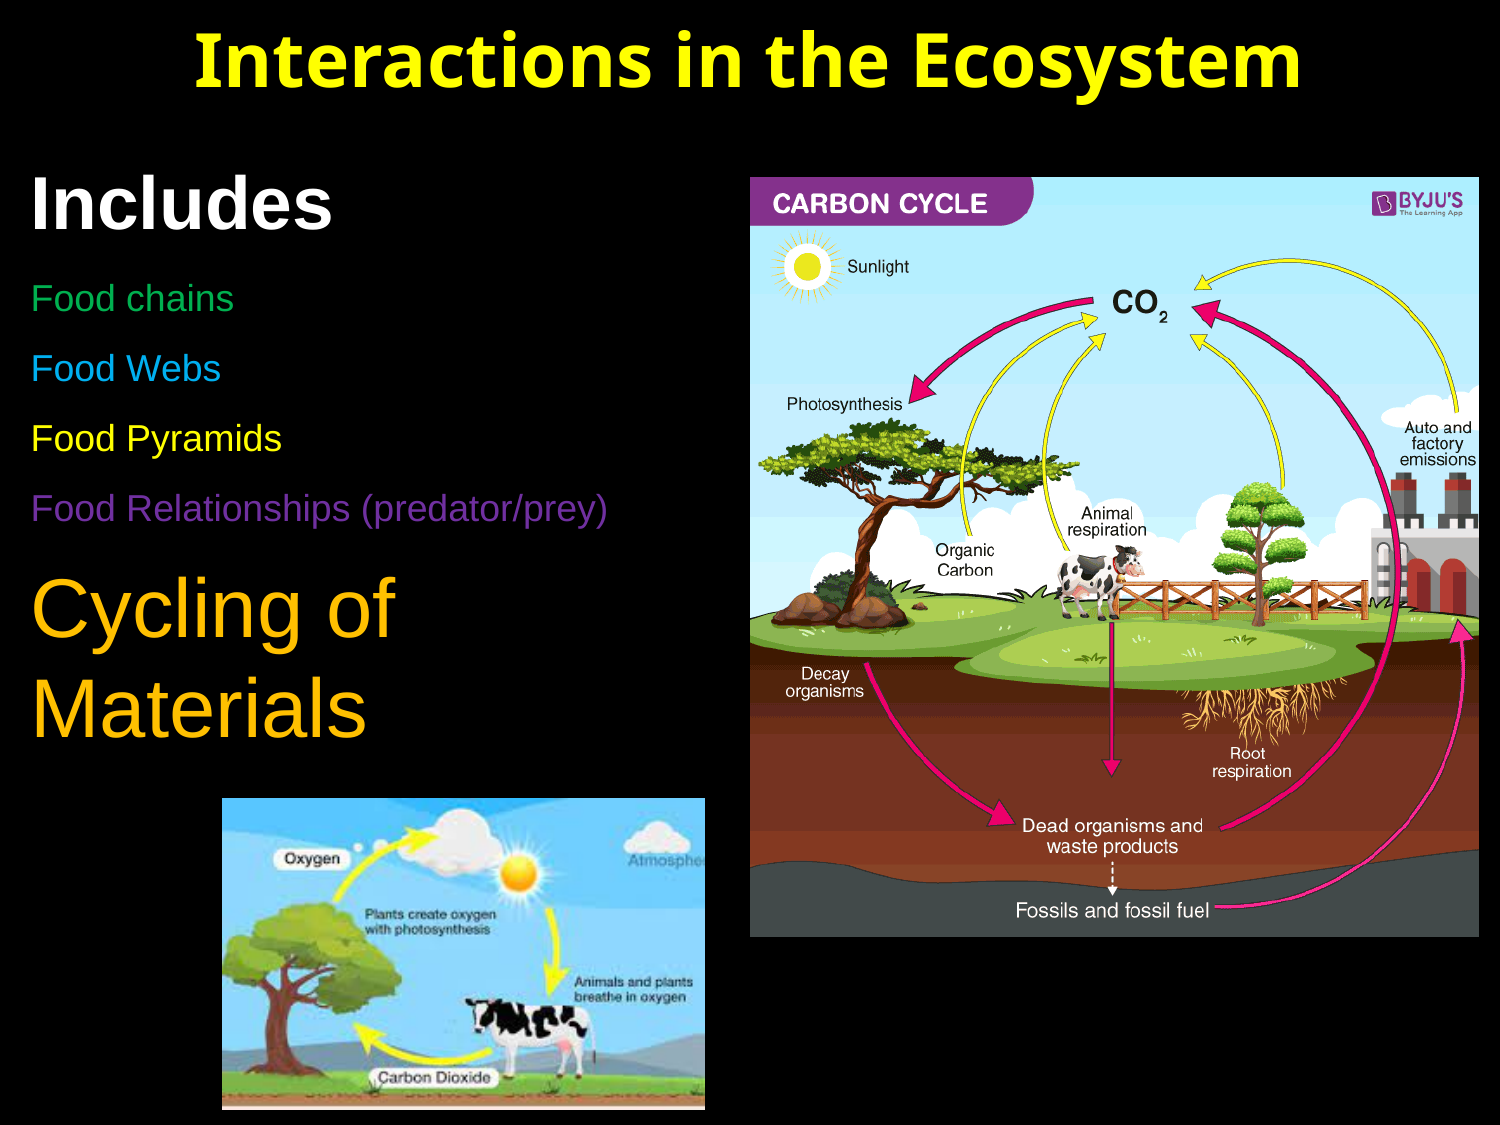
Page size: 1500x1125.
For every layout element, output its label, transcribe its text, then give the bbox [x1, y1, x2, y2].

picture [221, 798, 705, 1110]
text_box Includes Food chains Food Webs Food Pyramids Food Relationships (predator/prey) Cycling of Materials [15, 146, 692, 762]
text_box [137, 124, 1125, 231]
text_box Interactions in the Ecosystem [0, 4, 1500, 110]
picture [749, 177, 1479, 937]
